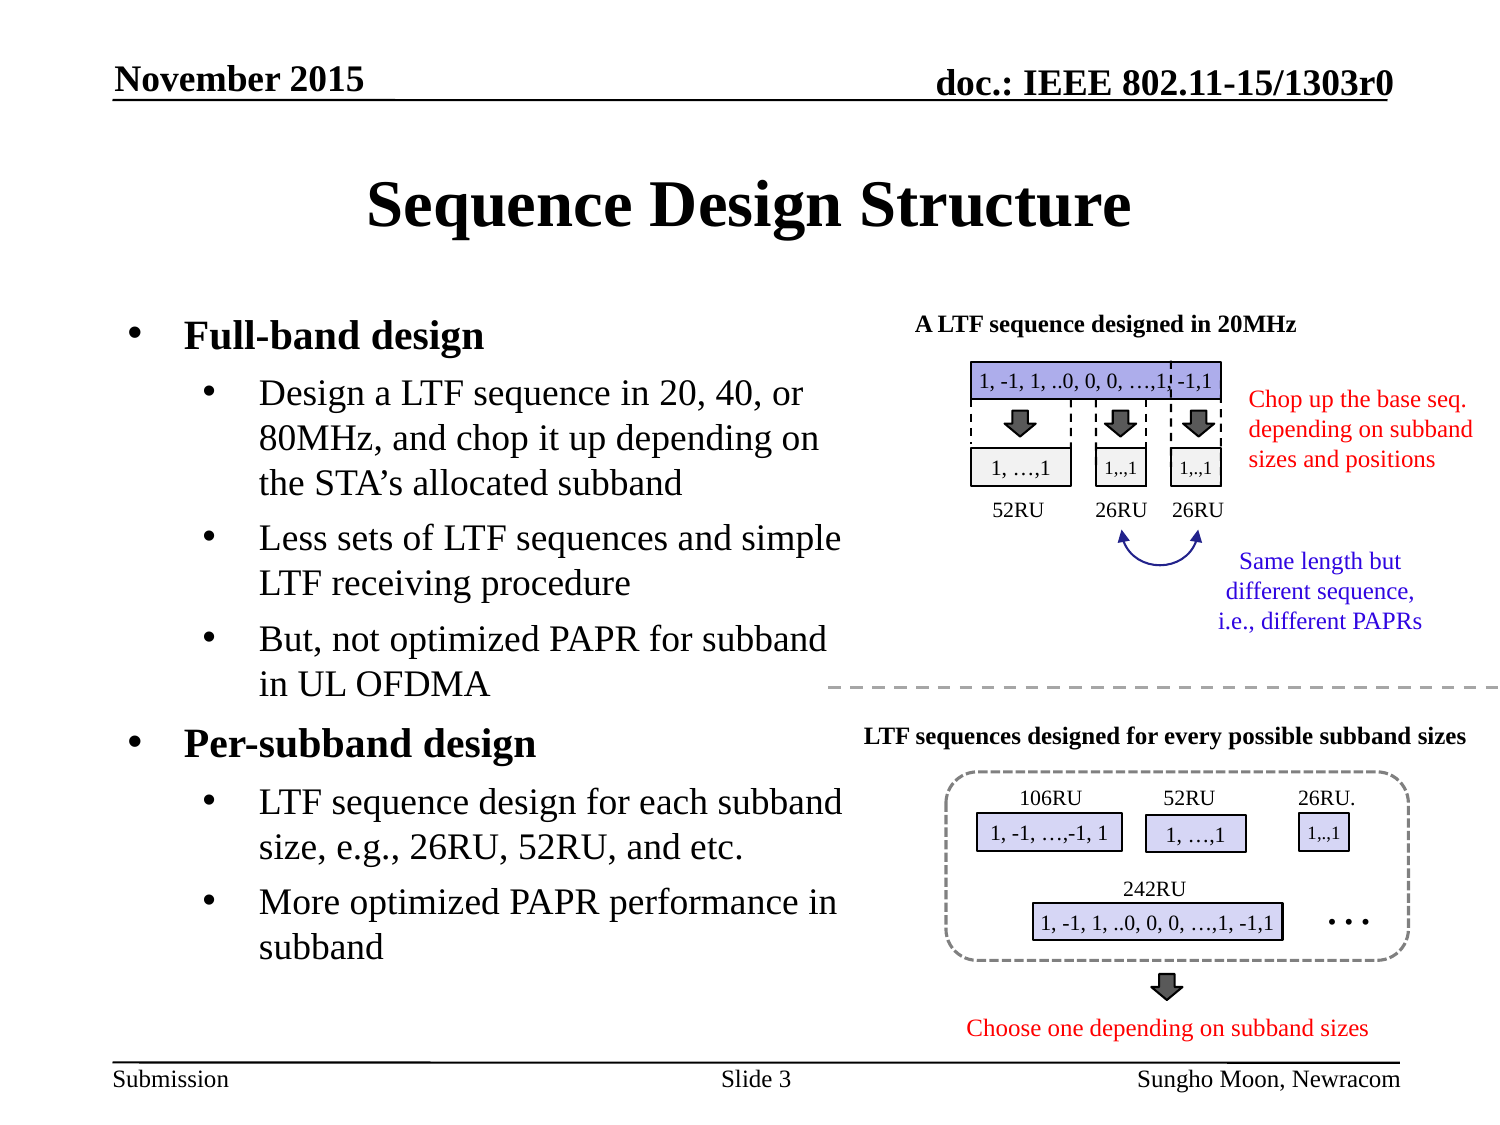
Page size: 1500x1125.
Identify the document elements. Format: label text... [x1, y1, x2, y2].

text_box [1183, 421, 1215, 432]
text_box Same length but different sequence, i.e., different PAPRs [1190, 537, 1450, 643]
list Full-band design Design a LTF sequence in 20, 40, or 80MHz, and chop it up depending on the STA’s allocated subband Less sets of LTF sequences and simple LTF receiving procedure But, not optimized PAPR for subband in UL OFDMA Per-subband design LTF sequence design for each subband size, e.g., 26RU, 52RU, and etc. More optimized PAPR performance in subband [112, 299, 880, 975]
footer Sungho Moon, Newracom [878, 1061, 1402, 1093]
text_box 26RU [1157, 488, 1240, 530]
text_box [1151, 973, 1183, 1000]
text_box 1, …,1 [971, 448, 1071, 486]
text_box Chop up the base seq. depending on subband sizes and positions [1233, 375, 1500, 480]
text_box 1, -1, 1, ..0, 0, 0, …,1, -1,1 [971, 361, 1221, 399]
text_box … [1309, 867, 1389, 942]
text_box [945, 774, 1409, 961]
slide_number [114, 54, 423, 100]
slide_number Slide 3 [712, 1061, 800, 1123]
text_box 1,.,1 [1171, 448, 1221, 486]
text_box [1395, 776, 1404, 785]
text_box 1,.,1 [1096, 451, 1146, 486]
title Sequence Design Structure [112, 112, 1388, 288]
text_box 26RU [1080, 488, 1157, 530]
text_box 52RU [977, 488, 1060, 530]
text_box LTF sequences designed for every possible subband sizes [849, 712, 1500, 774]
text_box [1004, 410, 1036, 437]
text_box Choose one depending on subband sizes [951, 1004, 1385, 1050]
text_box A LTF sequence designed in 20MHz [900, 300, 1376, 361]
text_box [1104, 410, 1137, 437]
